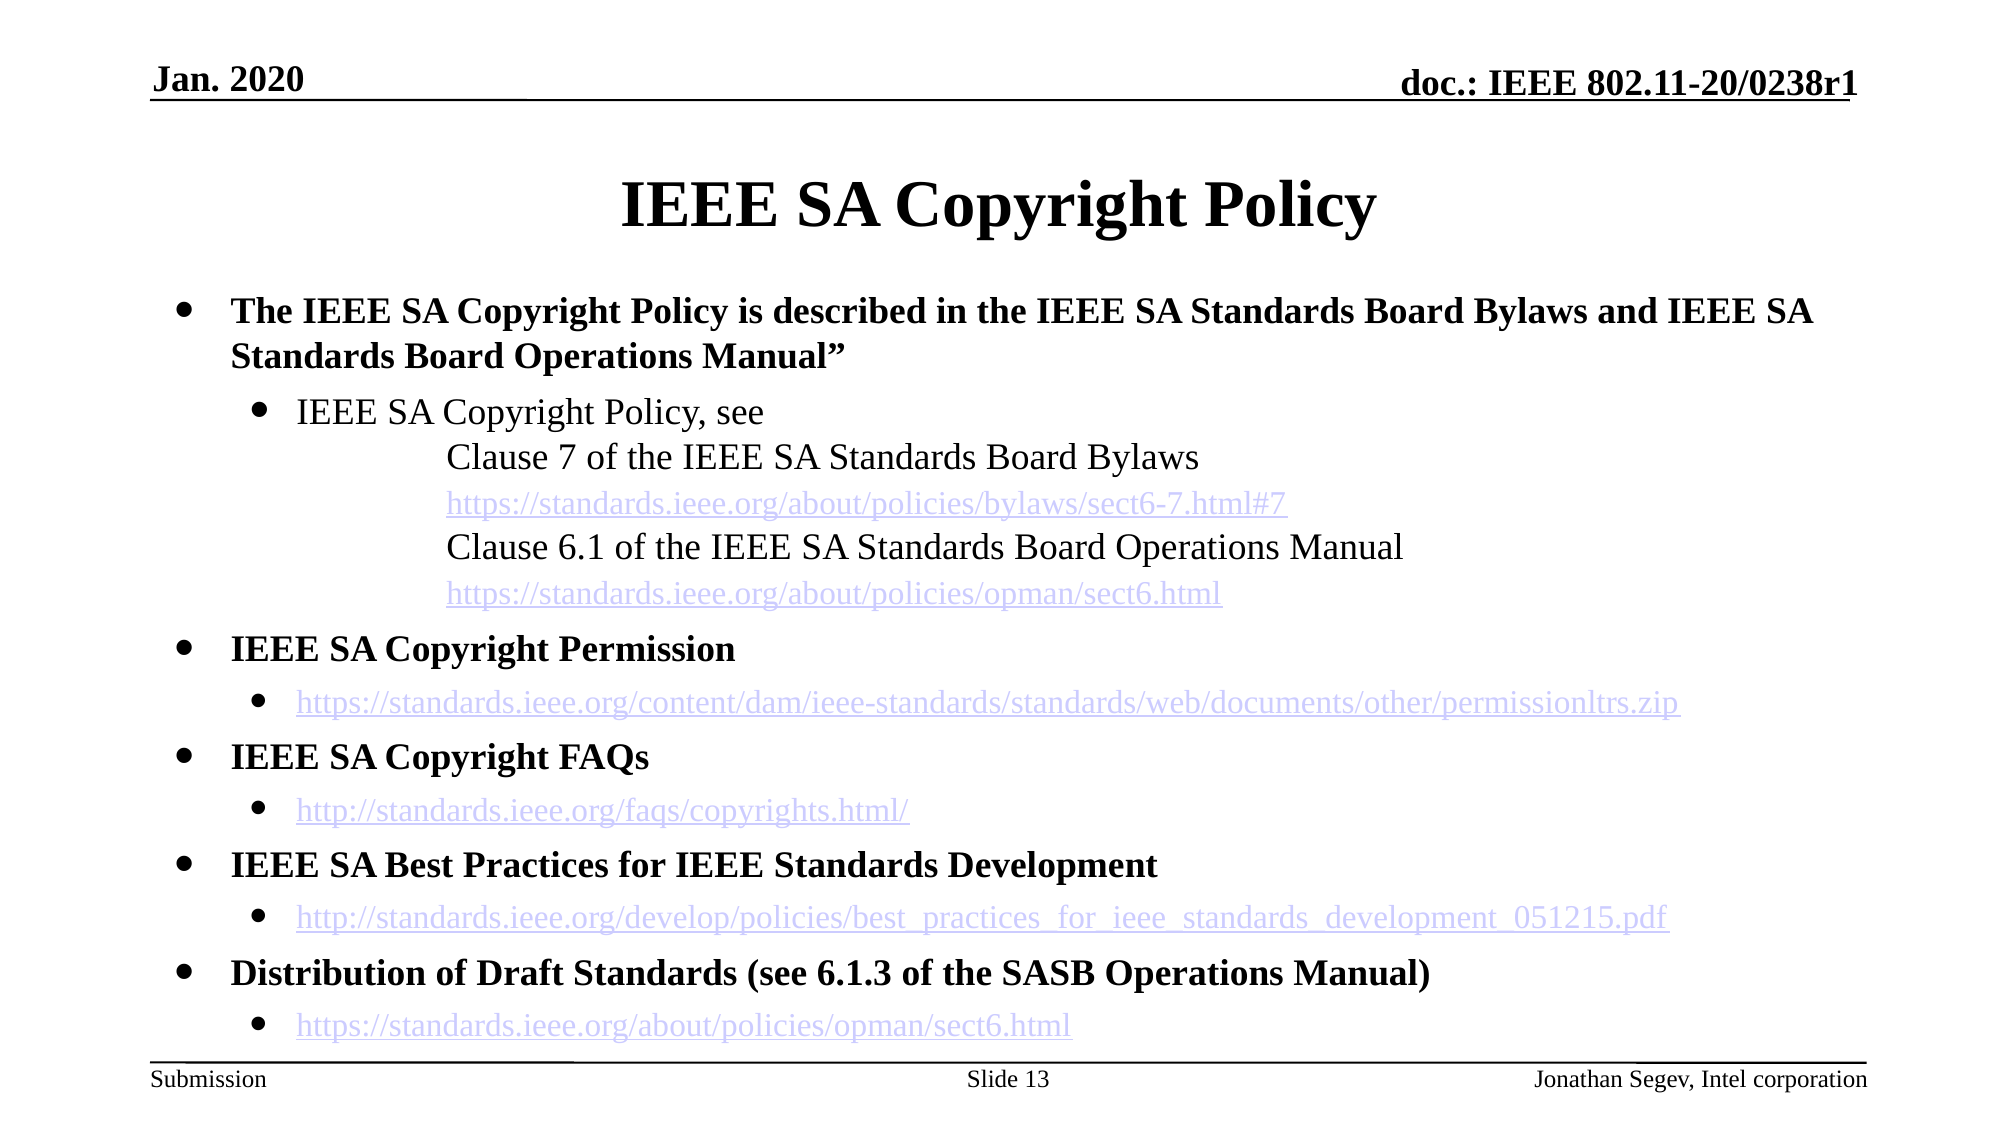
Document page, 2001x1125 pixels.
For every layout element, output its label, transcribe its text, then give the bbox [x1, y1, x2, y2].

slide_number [152, 54, 563, 100]
title IEEE SA Copyright Policy [149, 112, 1850, 278]
slide_number Slide 13 [950, 1061, 1067, 1123]
footer Jonathan Segev, Intel corporation [1171, 1061, 1869, 1093]
list The IEEE SA Copyright Policy is described in the IEEE SA Standards Board Bylaws and IEEE SA Standards Board Operations Manual” IEEE SA Copyright Policy, see Clause 7 of the IEEE SA Standards Board Bylaws https://standards.ieee.org/about/policies/bylaws/sect6-7.html#7 Clause 6.1 of the IEEE SA Standards Board Operations Manual https://standards.ieee.org/about/policies/opman/sect6.html IEEE SA Copyright Permission https://standards.ieee.org/content/dam/ieee-standards/standards/web/documents/other/permissionltrs.zip IEEE SA Copyright FAQs http://standards.ieee.org/faqs/copyrights.html/ IEEE SA Best Practices for IEEE Standards Development http://standards.ieee.org/develop/policies/best_practices_for_ieee_standards_development_051215.pdf Distribution of Draft Standards (see 6.1.3 of the SASB Operations Manual) https://standards.ieee.org/about/policies/opman/sect6.html [149, 278, 1850, 1000]
